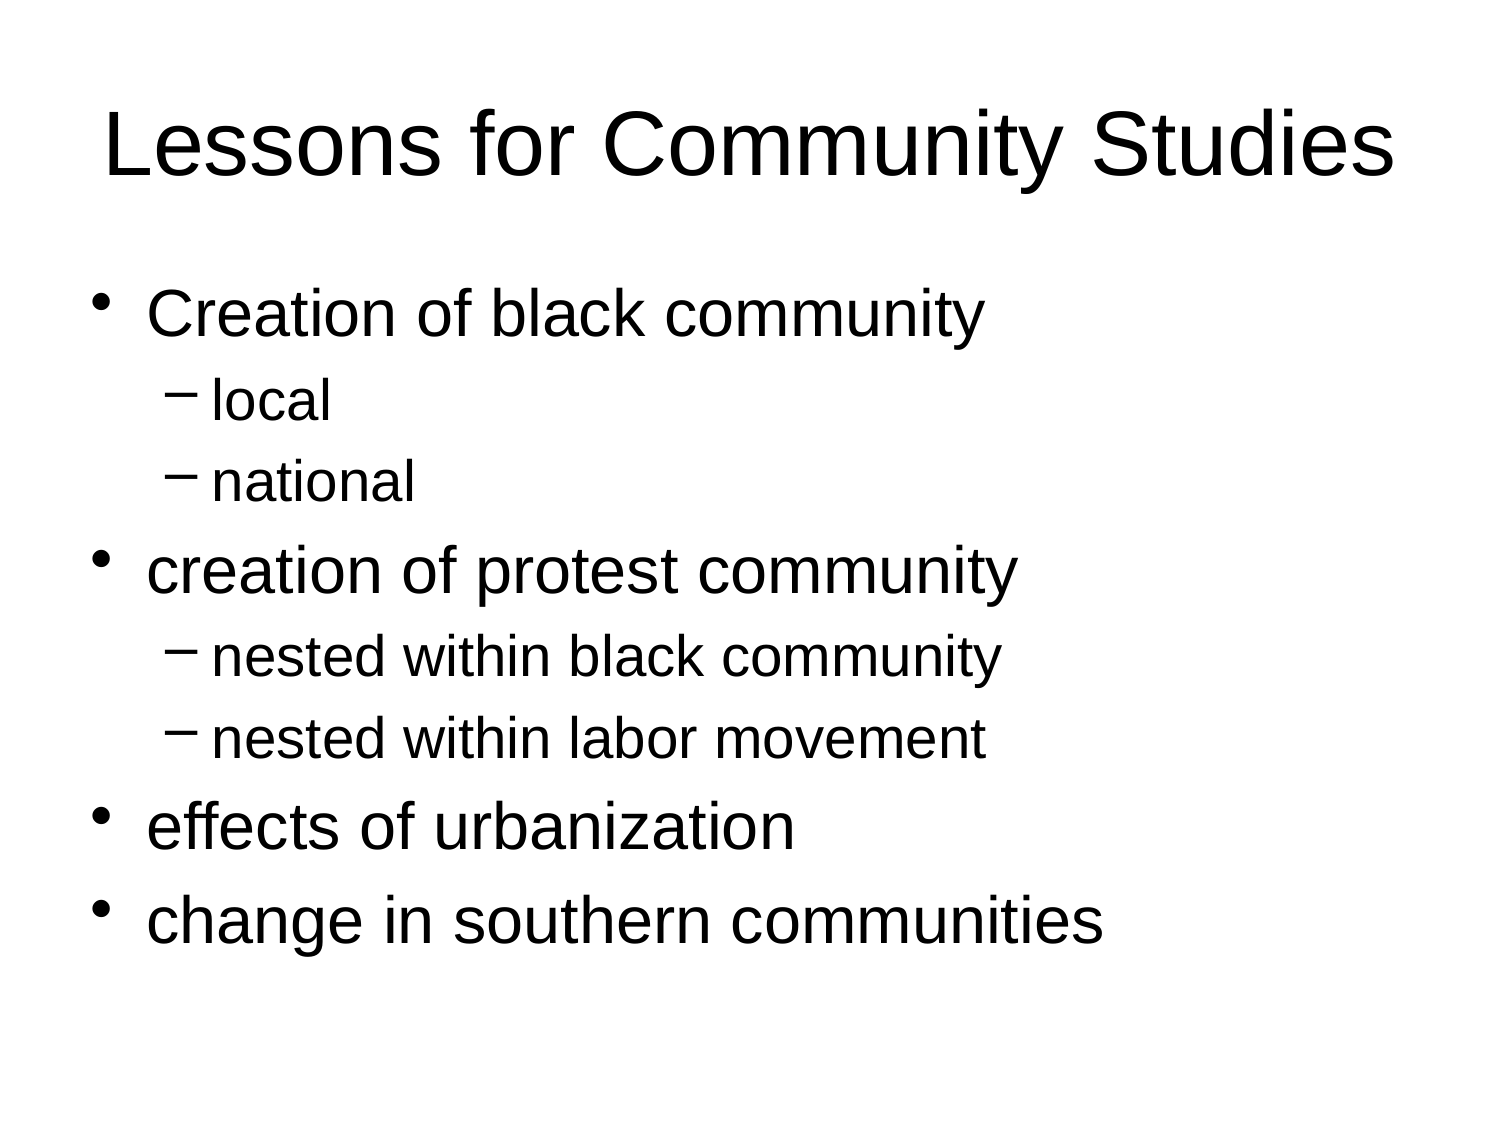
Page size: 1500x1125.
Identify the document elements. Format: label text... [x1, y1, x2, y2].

title Lessons for Community Studies [75, 45, 1425, 233]
list Creation of black community local national creation of protest community nested within black community nested within labor movement effects of urbanization change in southern communities [75, 262, 1425, 1005]
